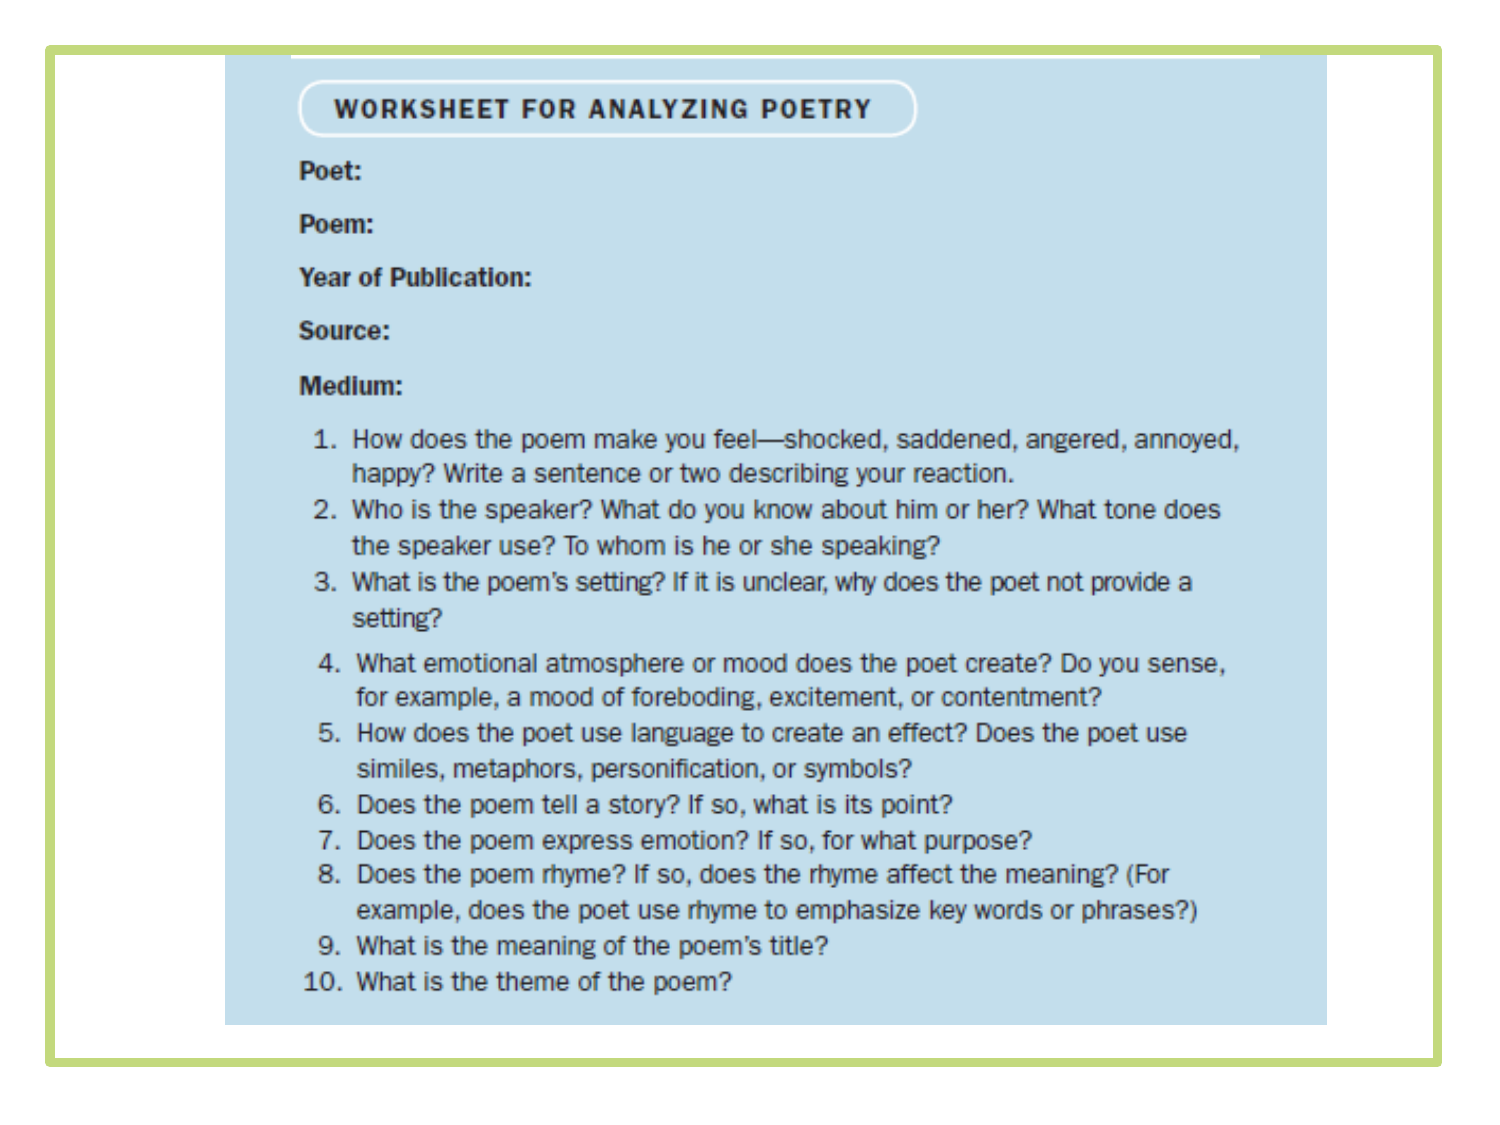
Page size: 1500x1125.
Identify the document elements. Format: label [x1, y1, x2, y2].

text_box [48, 48, 1440, 1065]
picture [224, 55, 1327, 1026]
